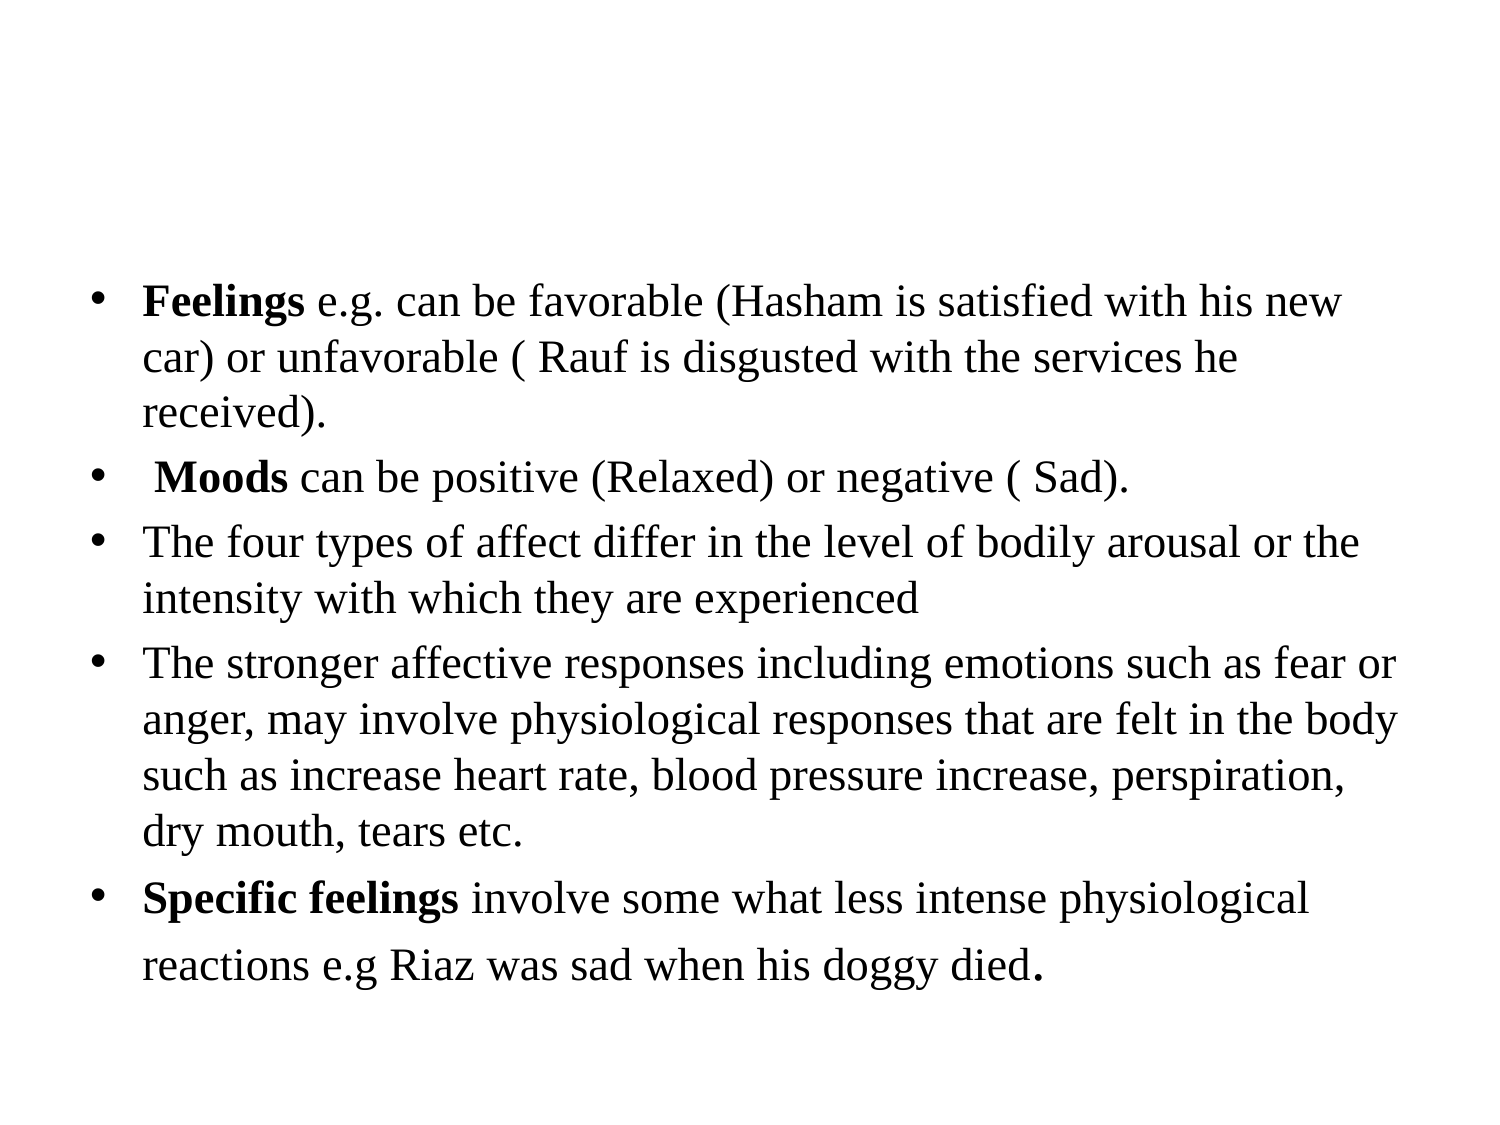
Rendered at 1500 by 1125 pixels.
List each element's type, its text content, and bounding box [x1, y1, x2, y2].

list Feelings e.g. can be favorable (Hasham is satisfied with his new car) or unfavorable ( Rauf is disgusted with the services he received). Moods can be positive (Relaxed) or negative ( Sad). The four types of affect differ in the level of bodily arousal or the intensity with which they are experienced The stronger affective responses including emotions such as fear or anger, may involve physiological responses that are felt in the body such as increase heart rate, blood pressure increase, perspiration, dry mouth, tears etc. Specific feelings involve some what less intense physiological reactions e.g Riaz was sad when his doggy died. [75, 262, 1425, 1005]
